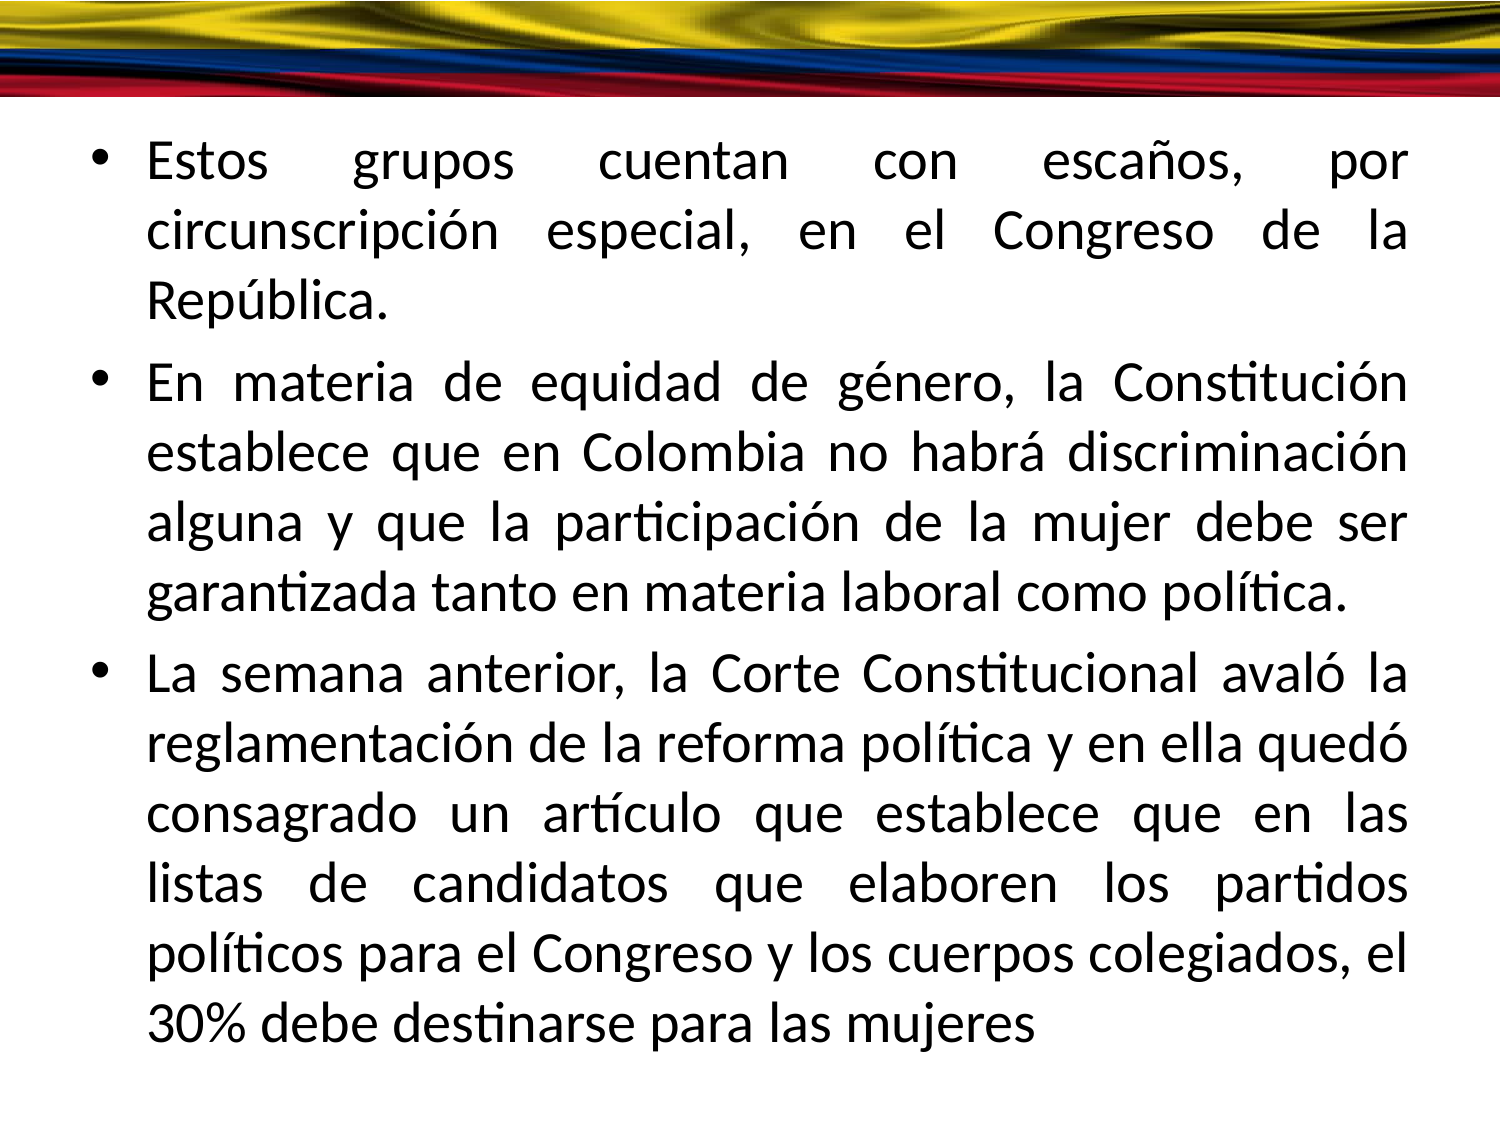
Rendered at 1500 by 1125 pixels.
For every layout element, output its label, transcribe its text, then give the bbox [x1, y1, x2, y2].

picture [0, 1, 1500, 97]
list Estos grupos cuentan con escaños, por circunscripción especial, en el Congreso de la República. En materia de equidad de género, la Constitución establece que en Colombia no habrá discriminación alguna y que la participación de la mujer debe ser garantizada tanto en materia laboral como política. La semana anterior, la Corte Constitucional avaló la reglamentación de la reforma política y en ella quedó consagrado un artículo que establece que en las listas de candidatos que elaboren los partidos políticos para el Congreso y los cuerpos colegiados, el 30% debe destinarse para las mujeres [75, 113, 1425, 857]
